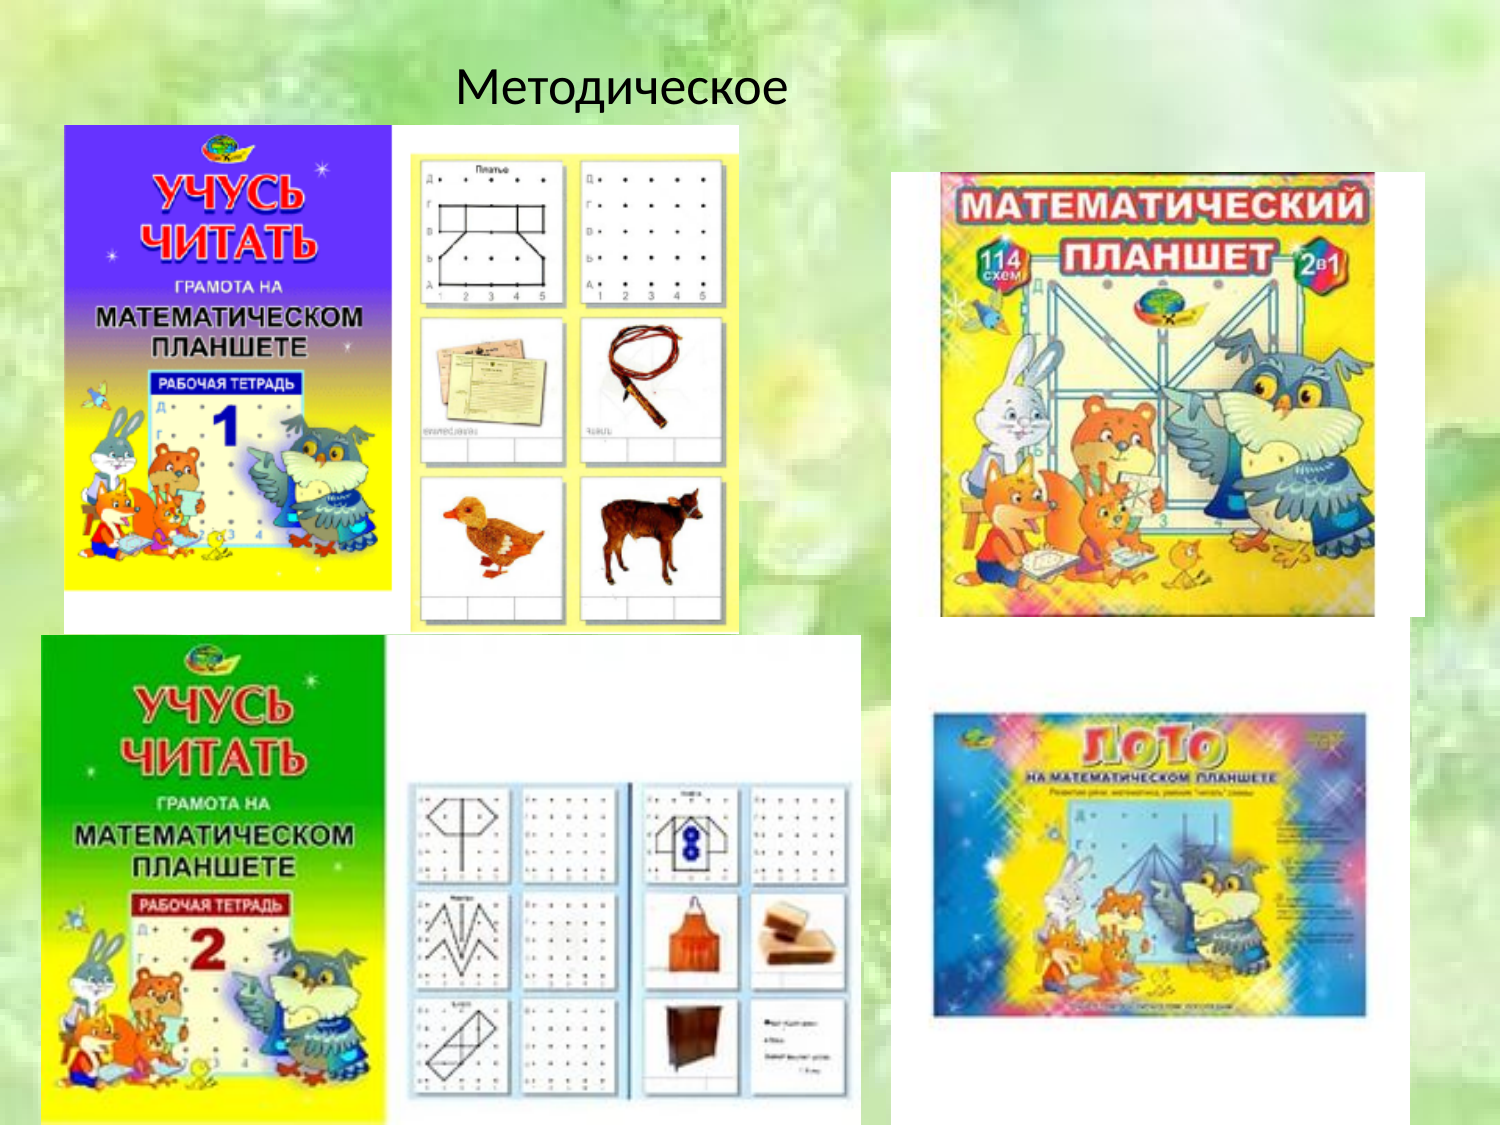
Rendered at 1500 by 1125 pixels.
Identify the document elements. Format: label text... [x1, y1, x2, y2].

title Методическое [0, 42, 1297, 124]
picture [0, 0, 1500, 1125]
